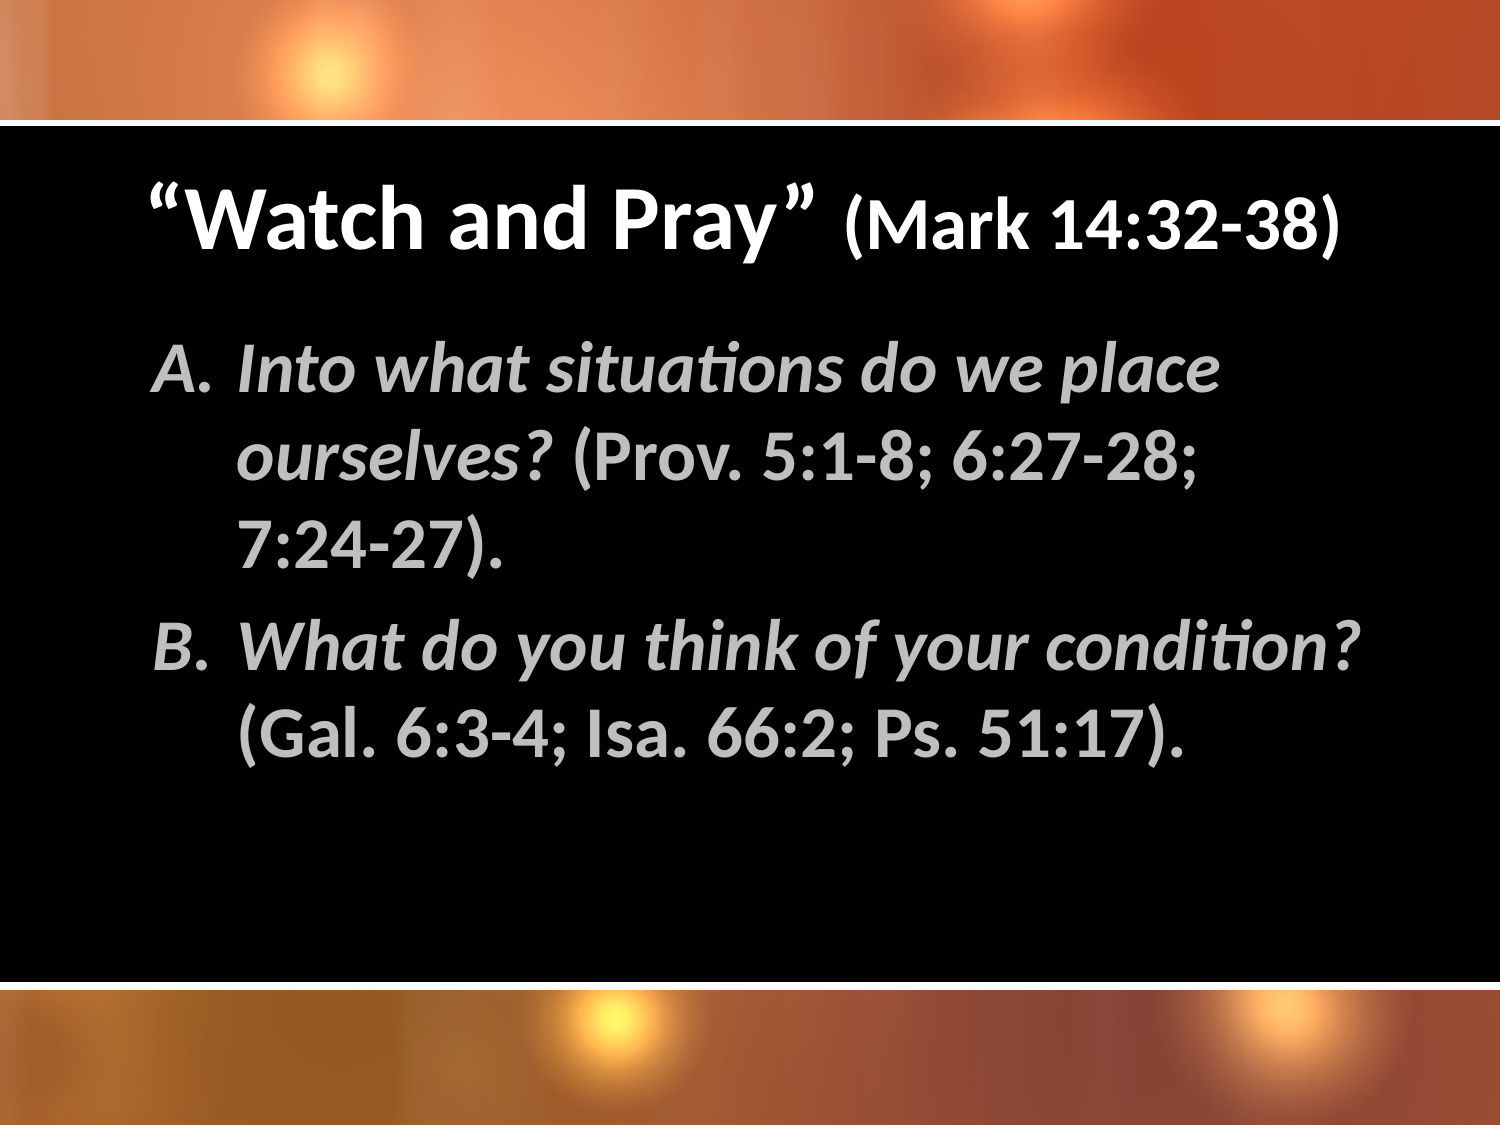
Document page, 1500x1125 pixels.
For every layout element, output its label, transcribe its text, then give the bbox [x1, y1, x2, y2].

title “Watch and Pray” (Mark 14:32-38) [62, 137, 1425, 288]
list Into what situations do we place ourselves? (Prov. 5:1-8; 6:27-28; 7:24-27). What do you think of your condition? (Gal. 6:3-4; Isa. 66:2; Ps. 51:17). [137, 312, 1425, 975]
picture [0, 990, 1500, 1125]
picture [0, 0, 1500, 120]
